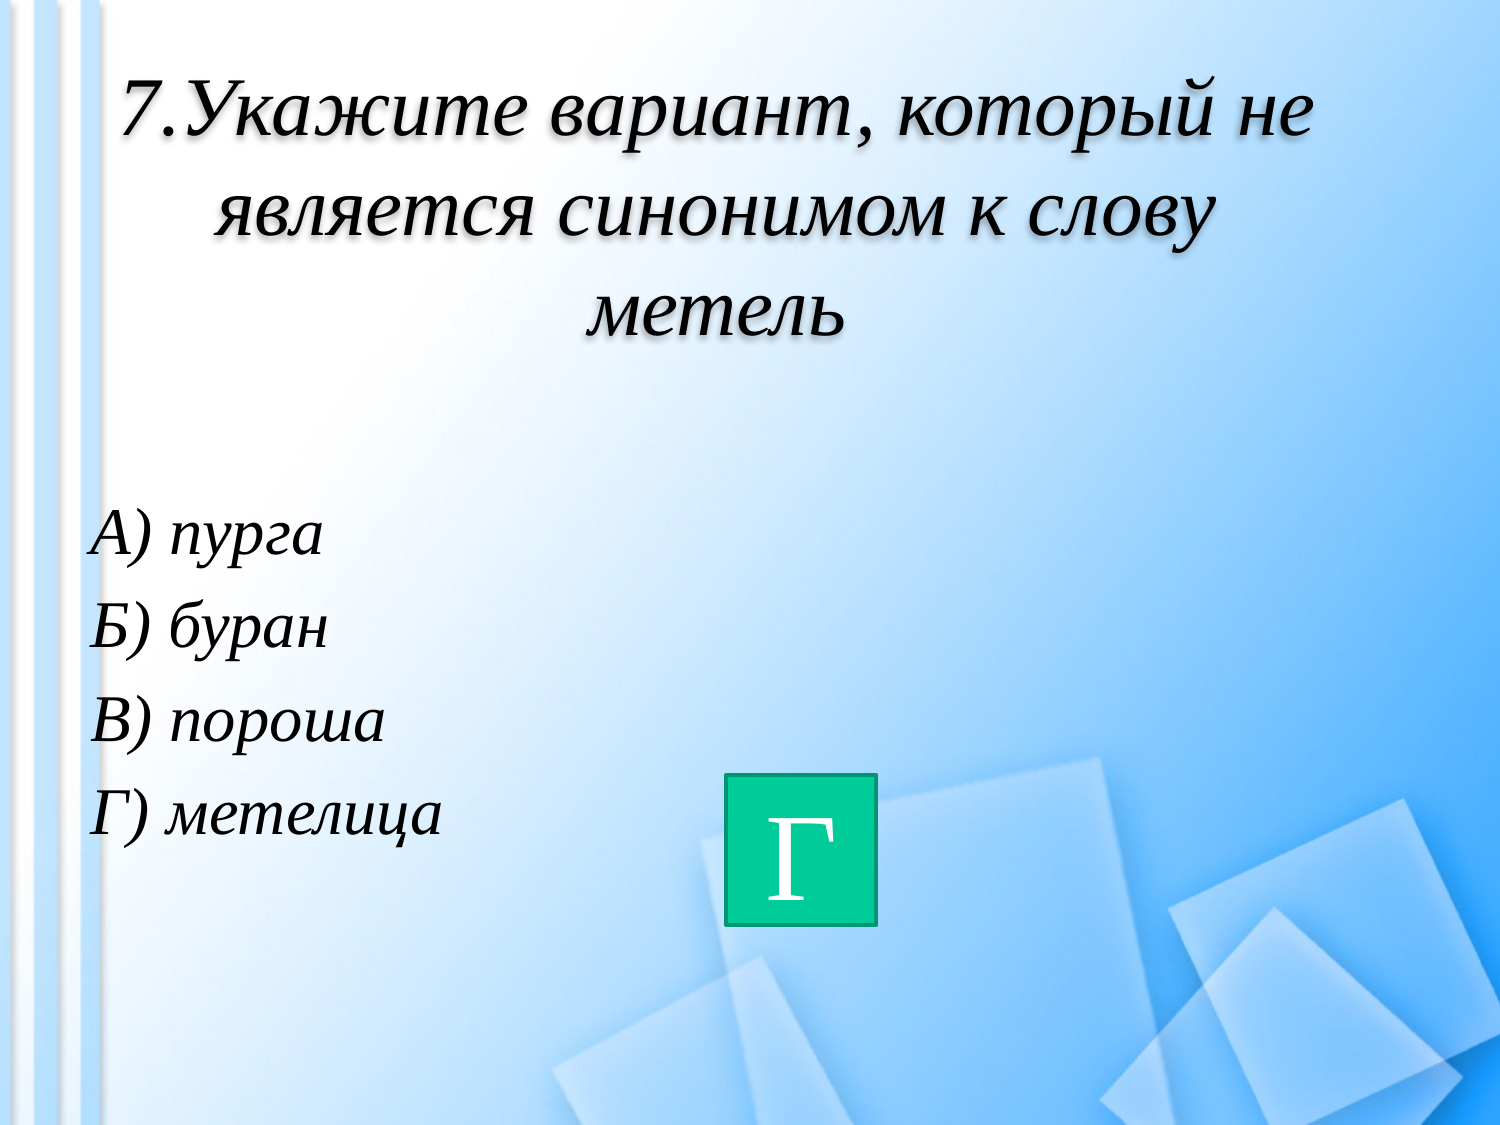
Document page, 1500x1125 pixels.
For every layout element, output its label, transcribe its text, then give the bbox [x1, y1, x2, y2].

picture [0, 0, 1500, 1125]
list А) пурга Б) буран В) пороша Г) метелица [74, 480, 1426, 1006]
text_box Г [724, 773, 878, 927]
title 7.Укажите вариант, который не является синонимом к слову метель [93, 89, 1341, 315]
